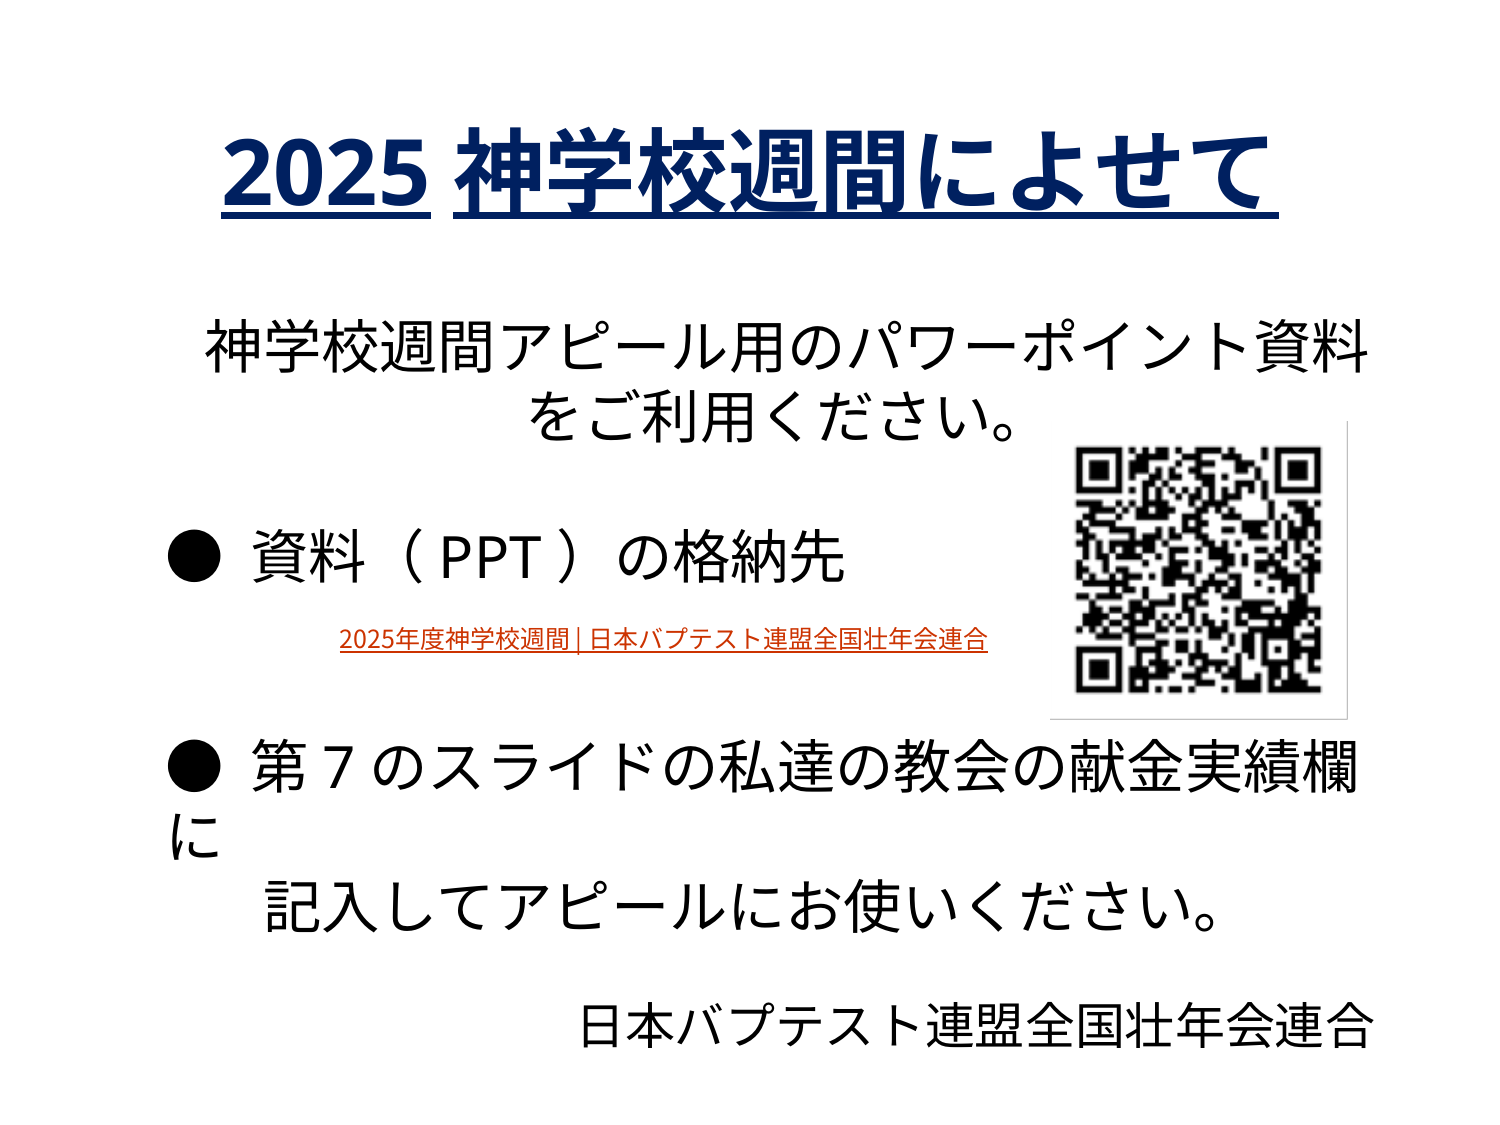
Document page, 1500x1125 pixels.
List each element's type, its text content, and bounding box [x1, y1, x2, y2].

picture [1049, 420, 1351, 722]
text_box 神学校週間アピール用のパワーポイント資料 をご利用ください。 ● 資料（PPT）の格納先 2025年度神学校週間 | 日本バプテスト連盟全国壮年会連合 ● 第7のスライドの私達の教会の献金実績欄に 記入してアピールにお使いください。 [149, 325, 1425, 926]
text_box 日本バプテスト連盟全国壮年会連合 [524, 987, 1425, 1062]
